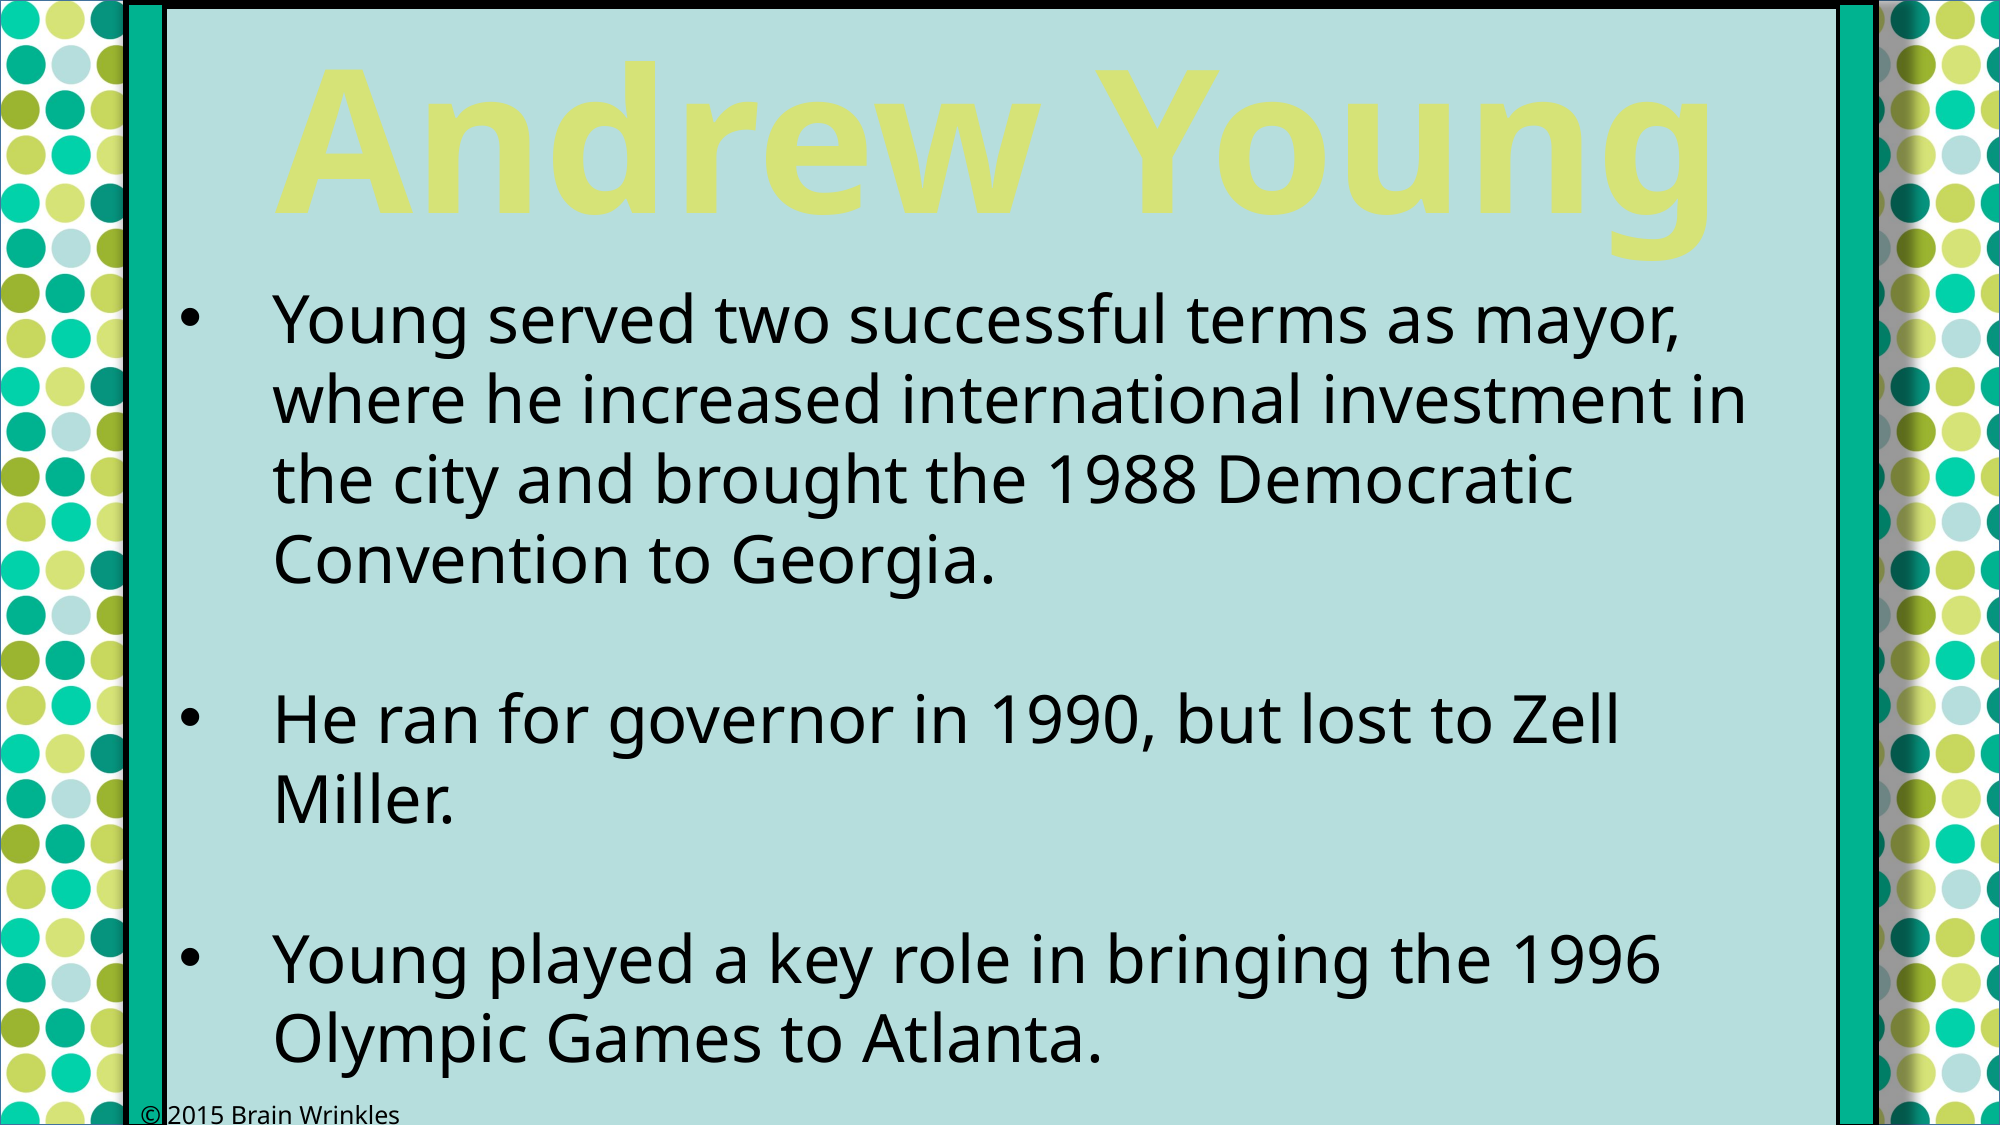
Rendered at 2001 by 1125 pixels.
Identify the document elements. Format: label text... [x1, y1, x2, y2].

text_box [163, 6, 1839, 269]
text_box © 2015 Brain Wrinkles [125, 1092, 561, 1125]
text_box [0, 0, 119, 1125]
text_box Young served two successful terms as mayor, where he increased international investment in the city and brought the 1988 Democratic Convention to Georgia. He ran for governor in 1990, but lost to Zell Miller. Young played a key role in bringing the 1996 Olympic Games to Atlanta. [163, 269, 1839, 1084]
text_box [1917, 0, 2000, 1125]
text_box [125, 1, 1877, 1125]
text_box Andrew Young [260, 5, 1739, 261]
text_box [163, 1084, 1839, 1125]
